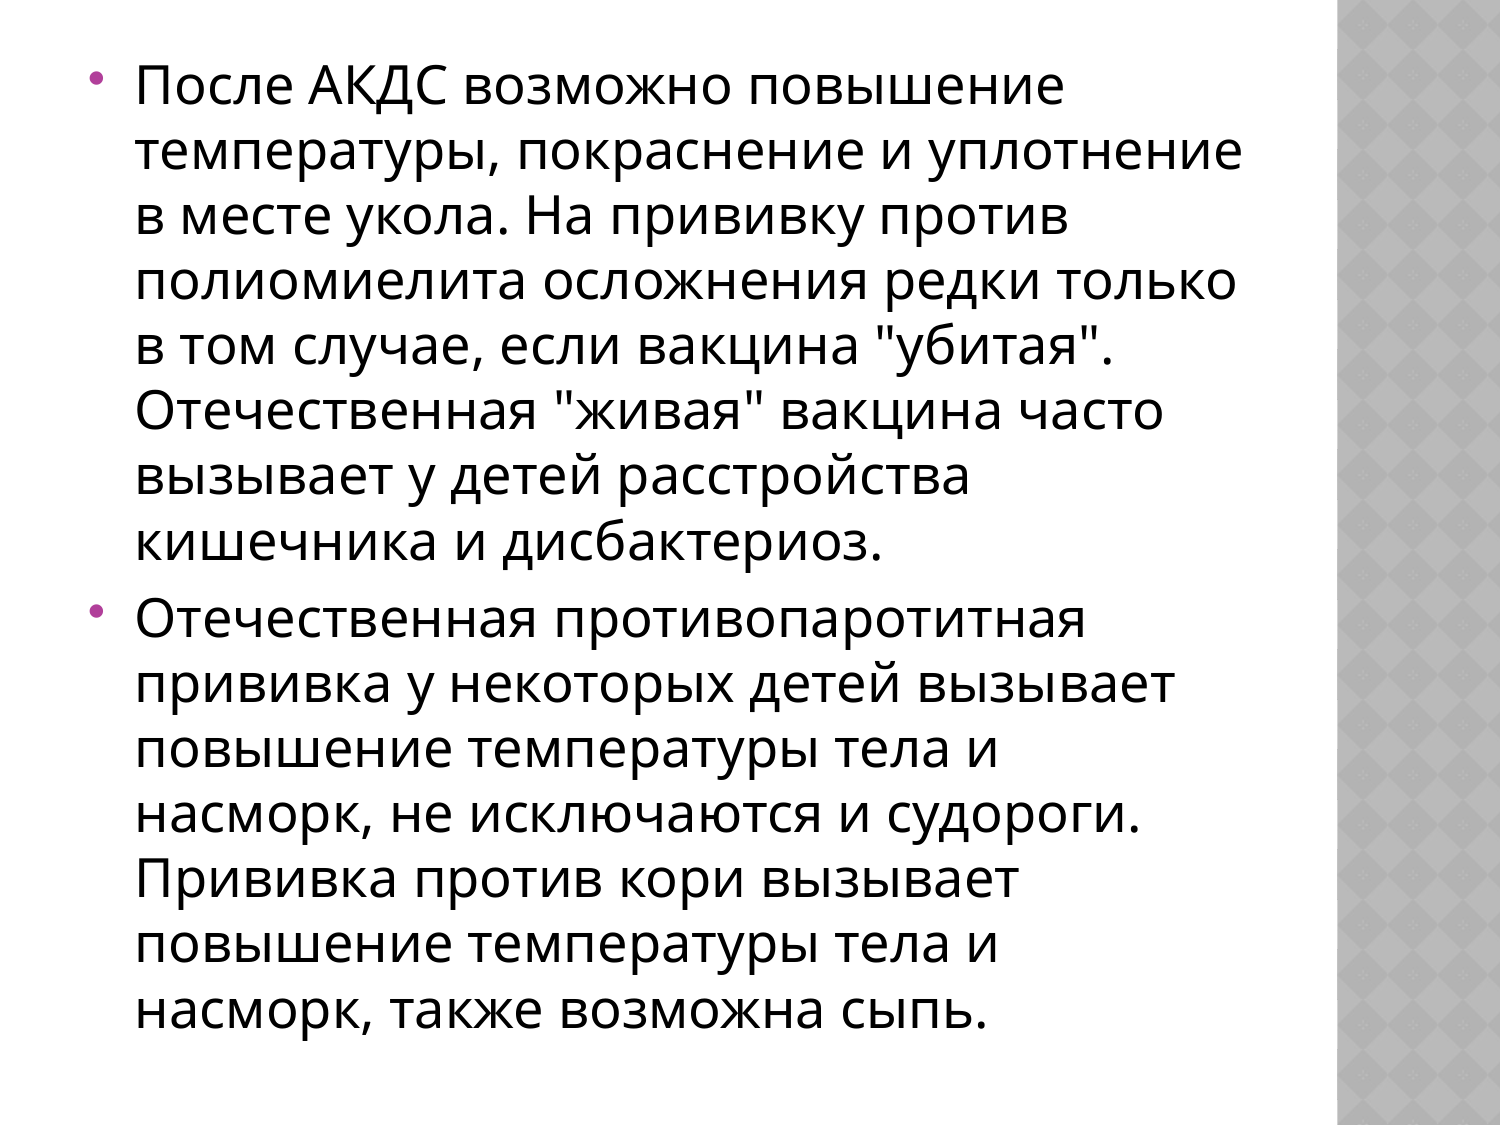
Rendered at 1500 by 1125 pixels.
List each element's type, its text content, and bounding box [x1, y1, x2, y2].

list После АКДС возможно повышение температуры, покраснение и уплотнение в месте укола. На прививку против полиомиелита осложнения редки только в том случае, если вакцина "убитая". Отечественная "живая" вакцина часто вызывает у детей расстройства кишечника и дисбактериоз. Отечественная противопаротитная прививка у некоторых детей вызывает повышение температуры тела и насморк, не исключаются и судороги. Прививка против кори вызывает повышение температуры тела и насморк, также возможна сыпь. [75, 42, 1263, 1059]
